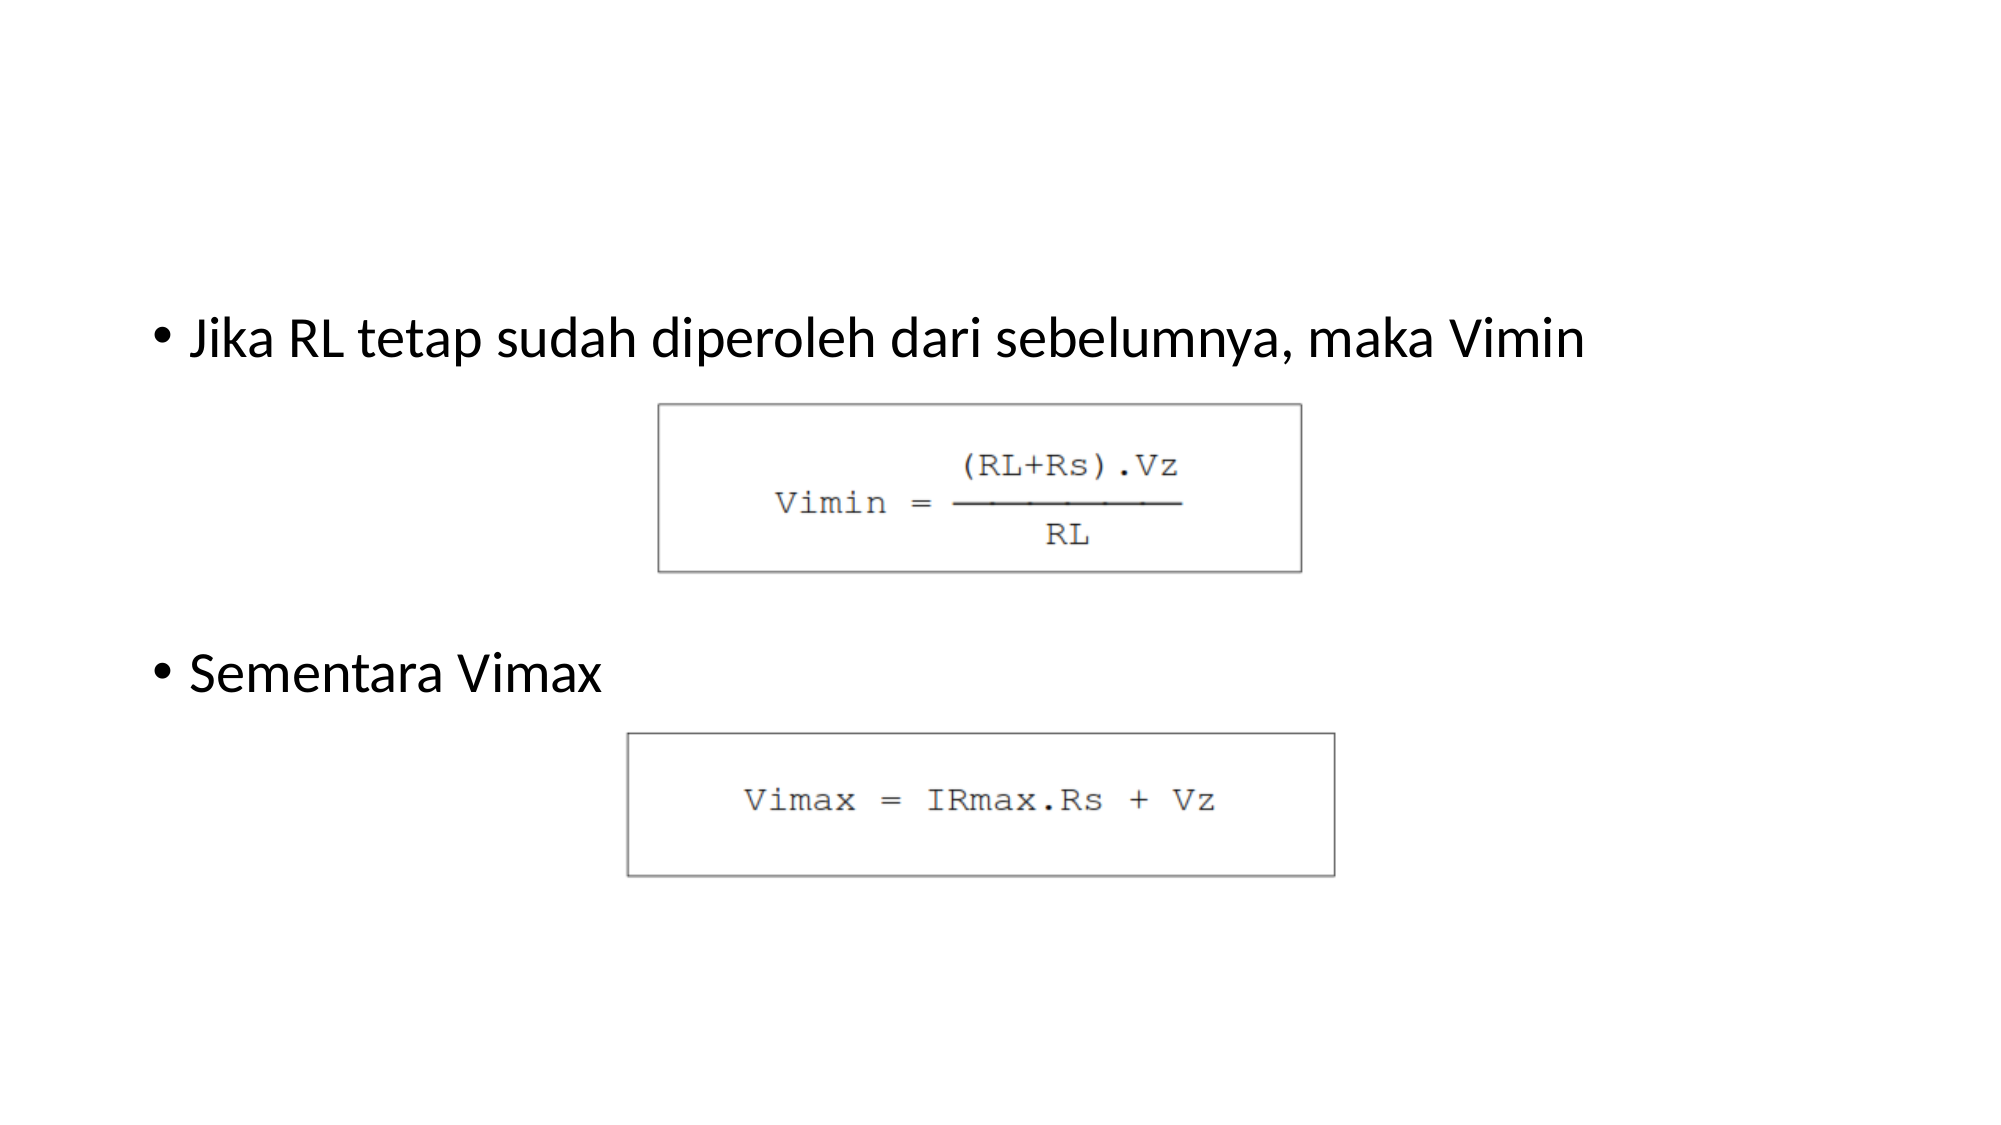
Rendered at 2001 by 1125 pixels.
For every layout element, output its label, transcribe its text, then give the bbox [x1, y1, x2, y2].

picture [650, 394, 1312, 583]
picture [620, 725, 1342, 886]
list Jika RL tetap sudah diperoleh dari sebelumnya, maka Vimin Sementara Vimax [137, 299, 1863, 1014]
